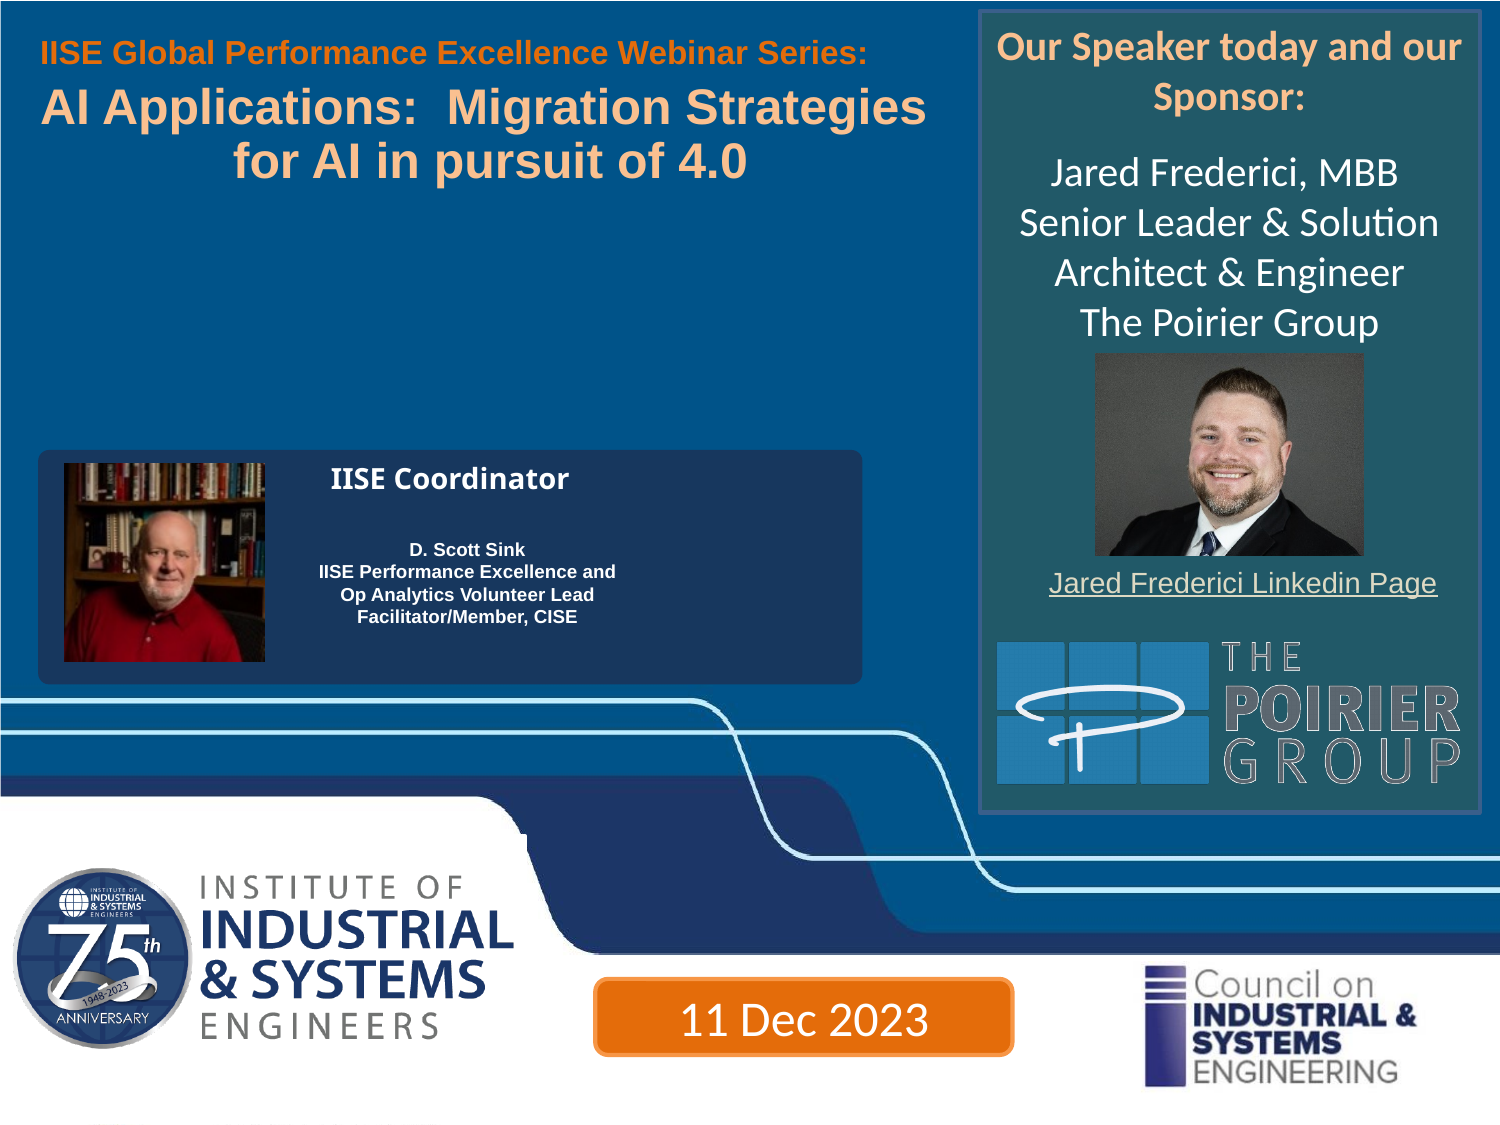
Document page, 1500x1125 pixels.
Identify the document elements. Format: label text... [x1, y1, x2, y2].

picture [1095, 353, 1364, 557]
picture [5, 861, 519, 1054]
picture [64, 462, 265, 663]
text_box IISE Coordinator [36, 447, 865, 687]
picture [1124, 961, 1465, 1123]
text_box 11 Dec 2023 [593, 976, 1015, 1058]
text_box IISE Global Performance Excellence Webinar Series: AI Applications: Migration Strategies for AI in pursuit of 4.0 [38, 8, 959, 189]
text_box Our Speaker today and our Sponsor: Jared Frederici, MBB Senior Leader & Solution Architect & Engineer The Poirier Group [978, 9, 1482, 607]
text_box [0, 1, 1500, 1125]
picture [962, 608, 1500, 821]
text_box [10, 834, 527, 1124]
text_box D. Scott Sink IISE Performance Excellence and Op Analytics Volunteer Lead Facilitator/Member, CISE [297, 529, 638, 647]
text_box Jared Frederici Linkedin Page [1033, 556, 1462, 607]
